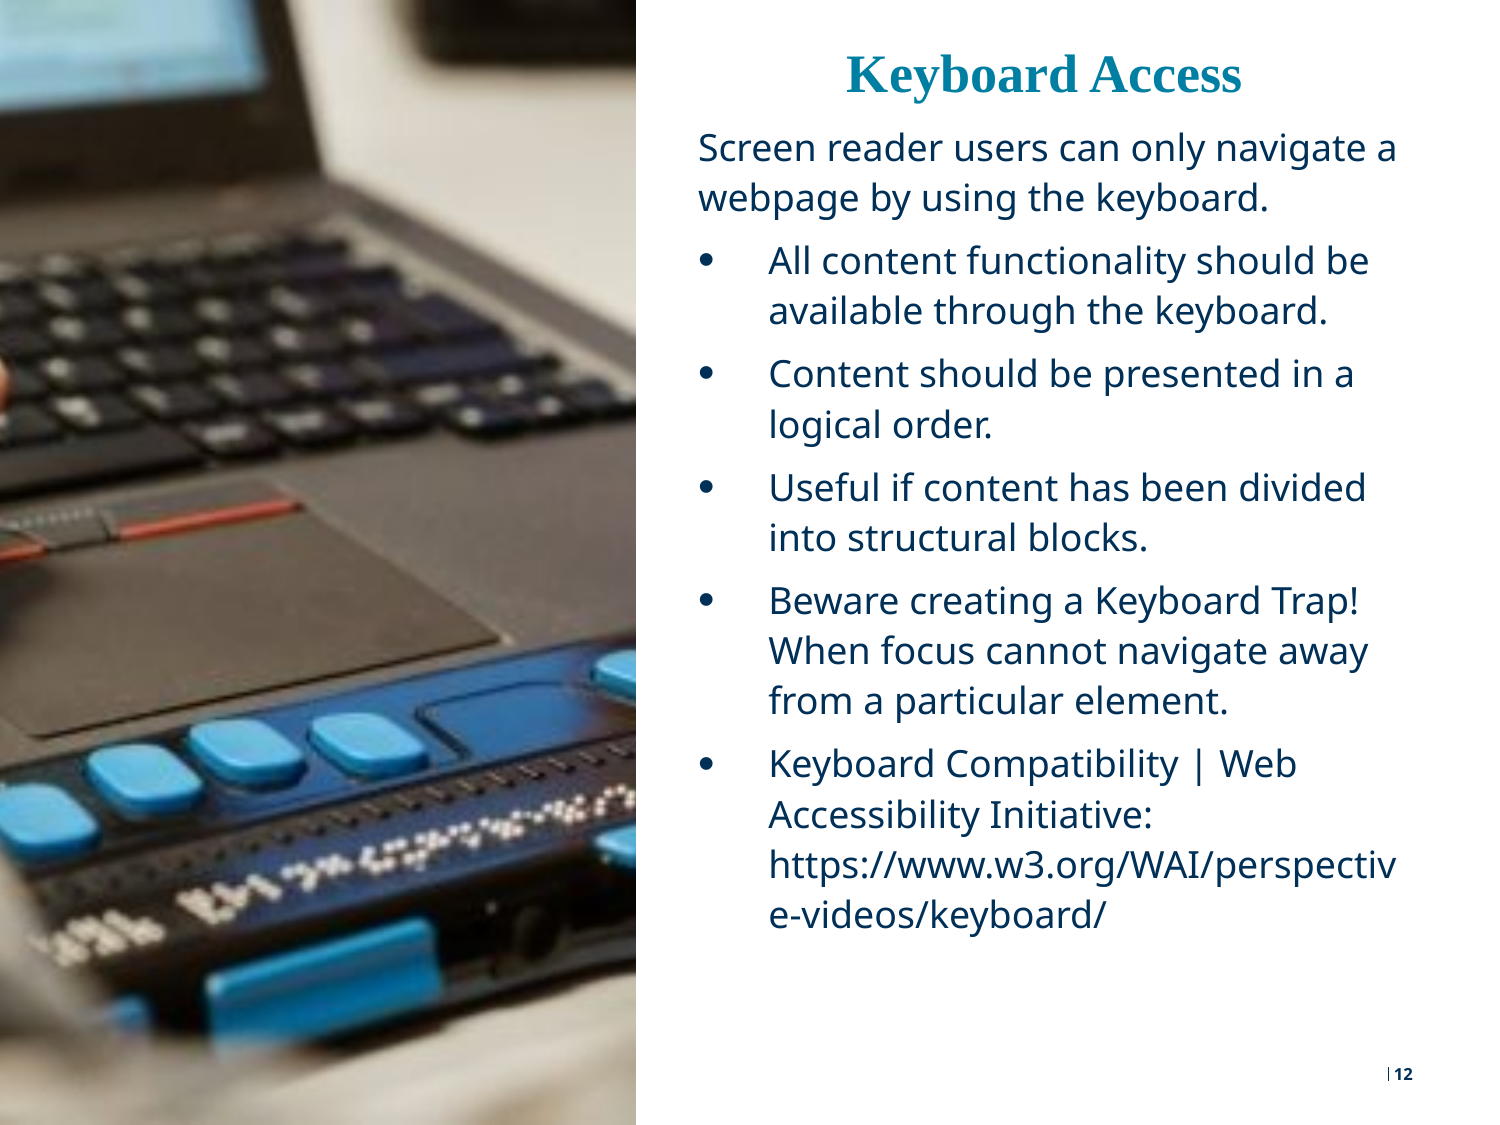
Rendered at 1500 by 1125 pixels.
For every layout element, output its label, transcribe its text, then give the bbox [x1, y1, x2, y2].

title Keyboard Access [691, 24, 1399, 103]
picture [0, 0, 637, 1125]
slide_number 12 [1393, 1064, 1465, 1086]
list Screen reader users can only navigate a webpage by using the keyboard. All content functionality should be available through the keyboard. Content should be presented in a logical order. Useful if content has been divided into structural blocks. Beware creating a Keyboard Trap! When focus cannot navigate away from a particular element. Keyboard Compatibility | Web Accessibility Initiative: https://www.w3.org/WAI/perspective-videos/keyboard/ [683, 103, 1433, 1012]
